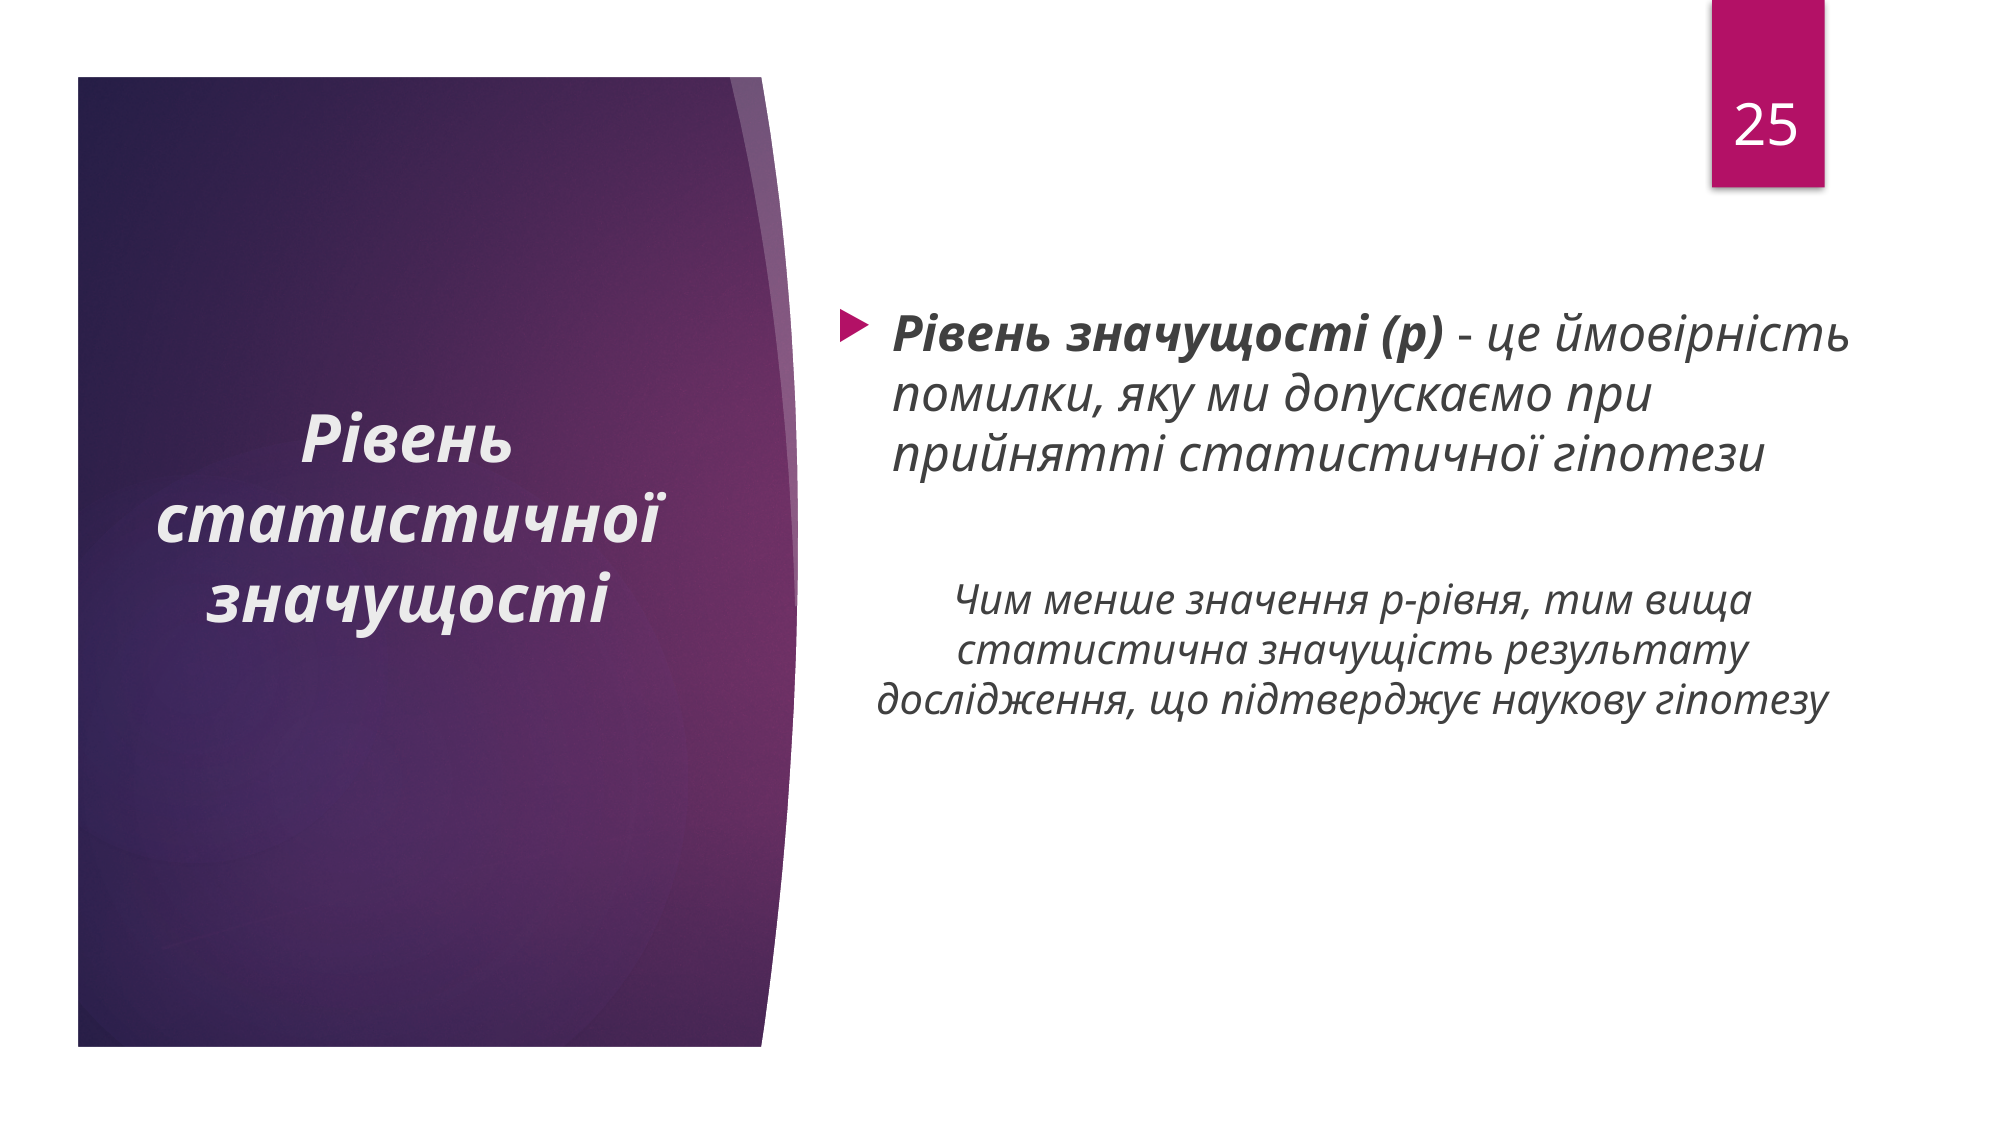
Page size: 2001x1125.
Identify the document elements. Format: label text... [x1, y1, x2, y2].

list Рівень значущості (р) - це ймовірність помилки, яку ми допускаємо при прийнятті статистичної гіпотези Чим менше значення р-рівня, тим вища статистична значущість результату дослідження, що підтверджує наукову гіпотезу [821, 137, 1884, 887]
title Рівень статистичної значущості [119, 380, 696, 644]
slide_number 25 [1698, 48, 1836, 175]
